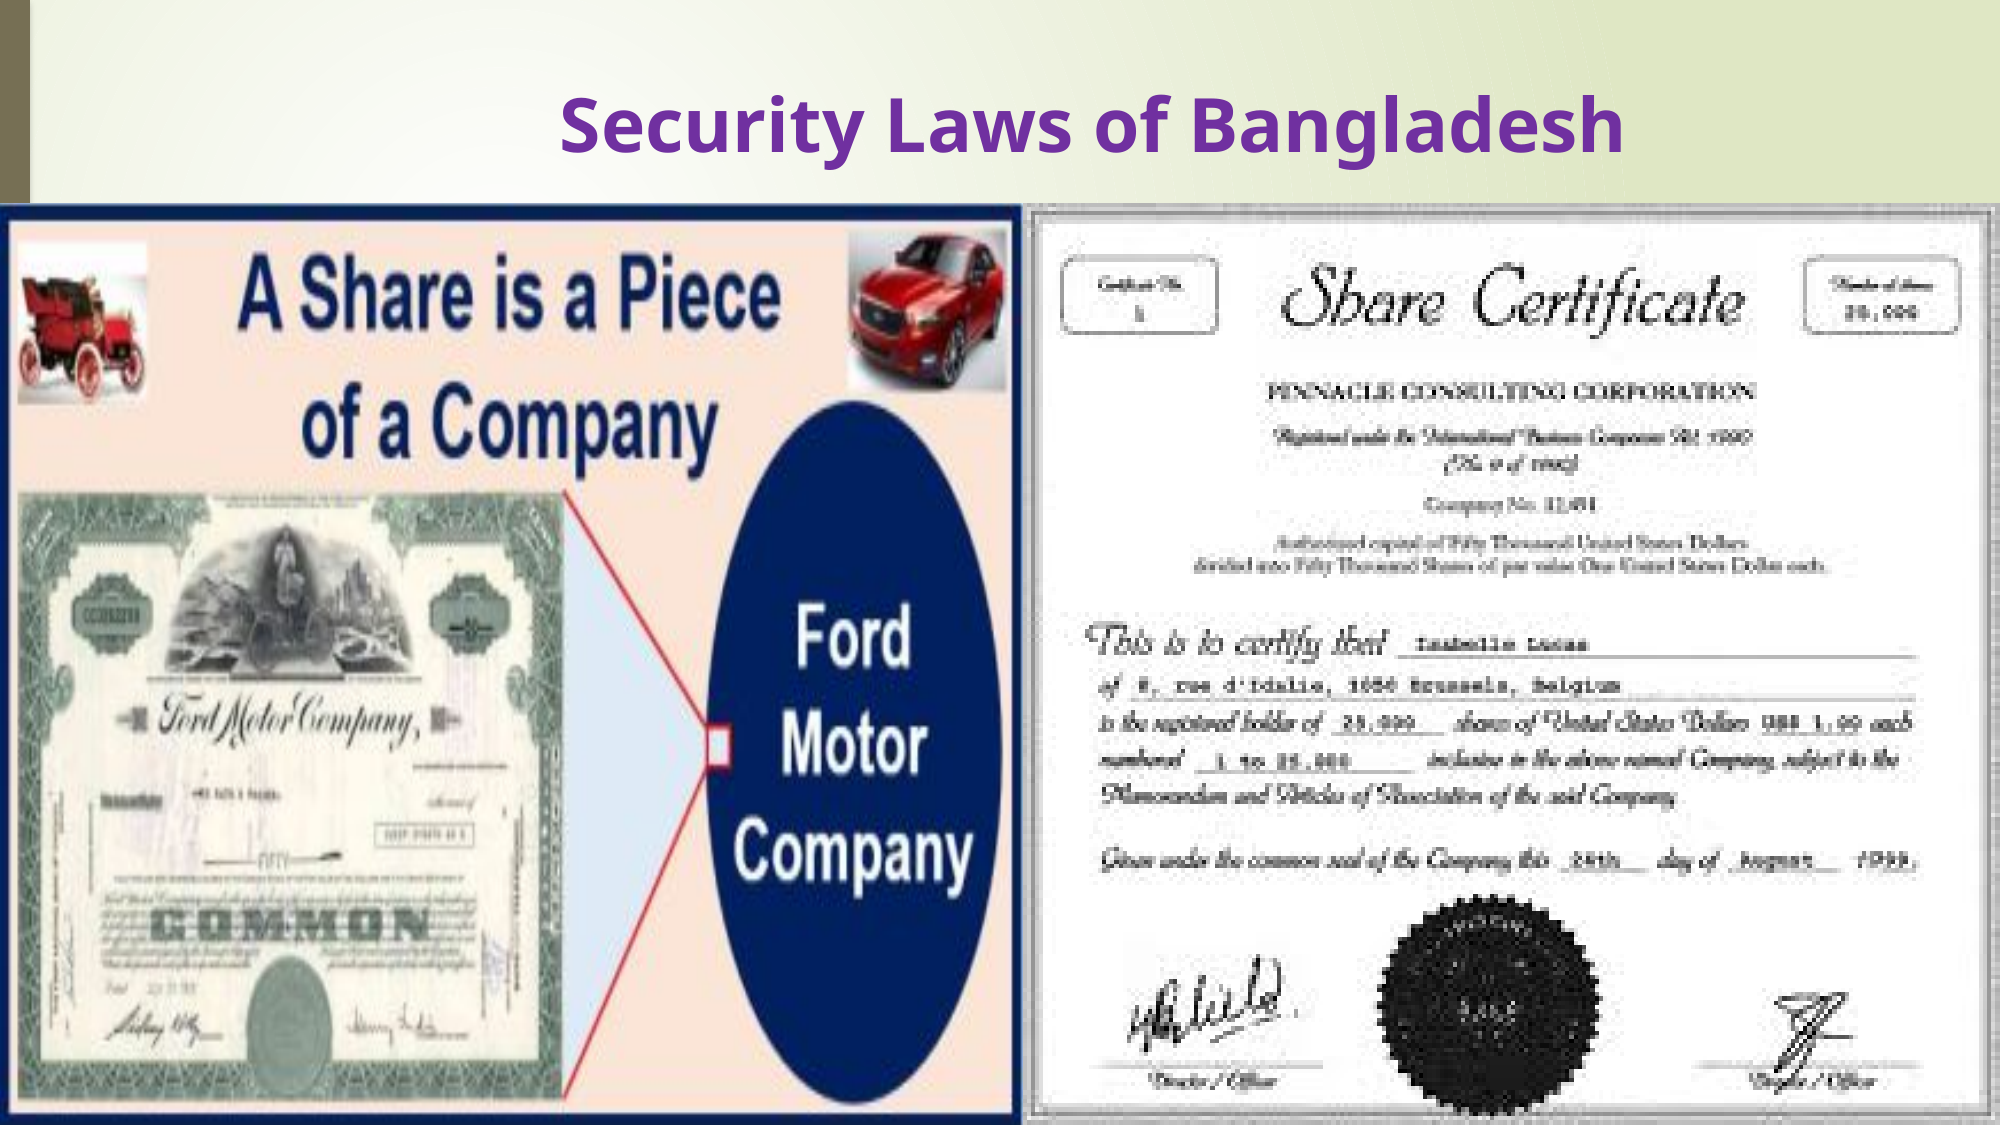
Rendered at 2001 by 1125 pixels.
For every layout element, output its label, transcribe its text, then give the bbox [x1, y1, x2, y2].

title Security Laws of Bangladesh [319, 60, 1888, 176]
picture [0, 203, 2000, 1125]
